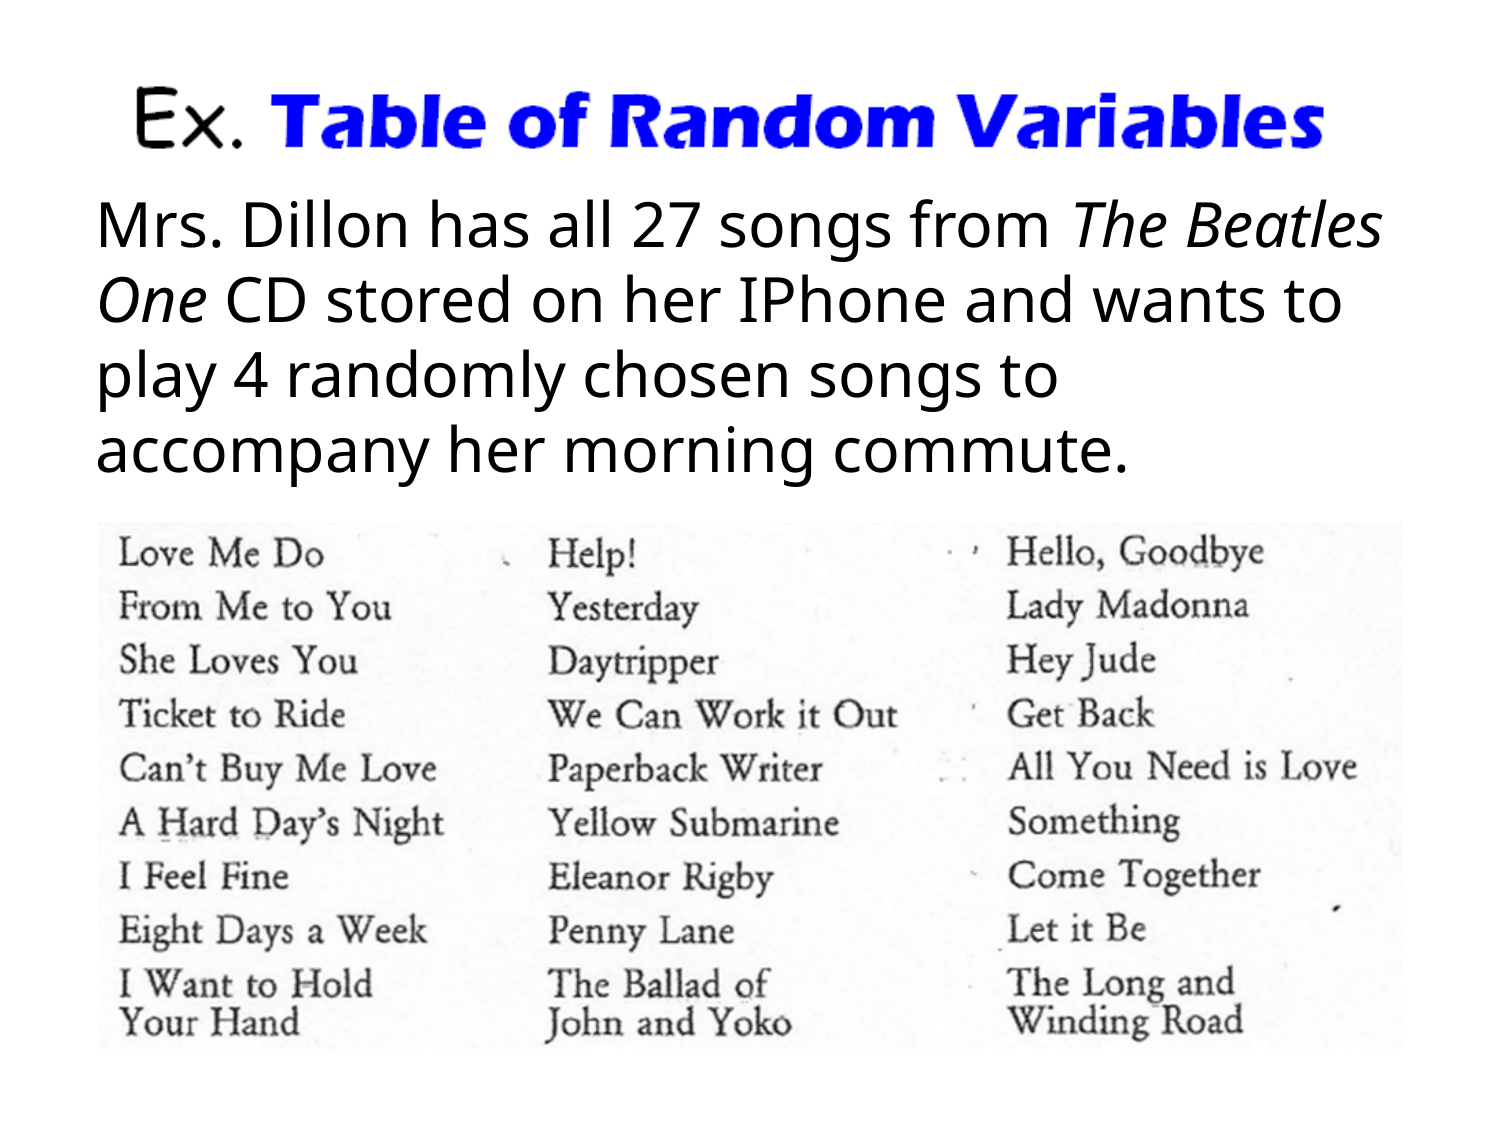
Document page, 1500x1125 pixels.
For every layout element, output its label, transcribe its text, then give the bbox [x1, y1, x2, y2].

picture [120, 74, 1380, 168]
picture [97, 522, 1402, 1049]
text_box Mrs. Dillon has all 27 songs from The Beatles One CD stored on her IPhone and wants to play 4 randomly chosen songs to accompany her morning commute. [43, 177, 1402, 492]
